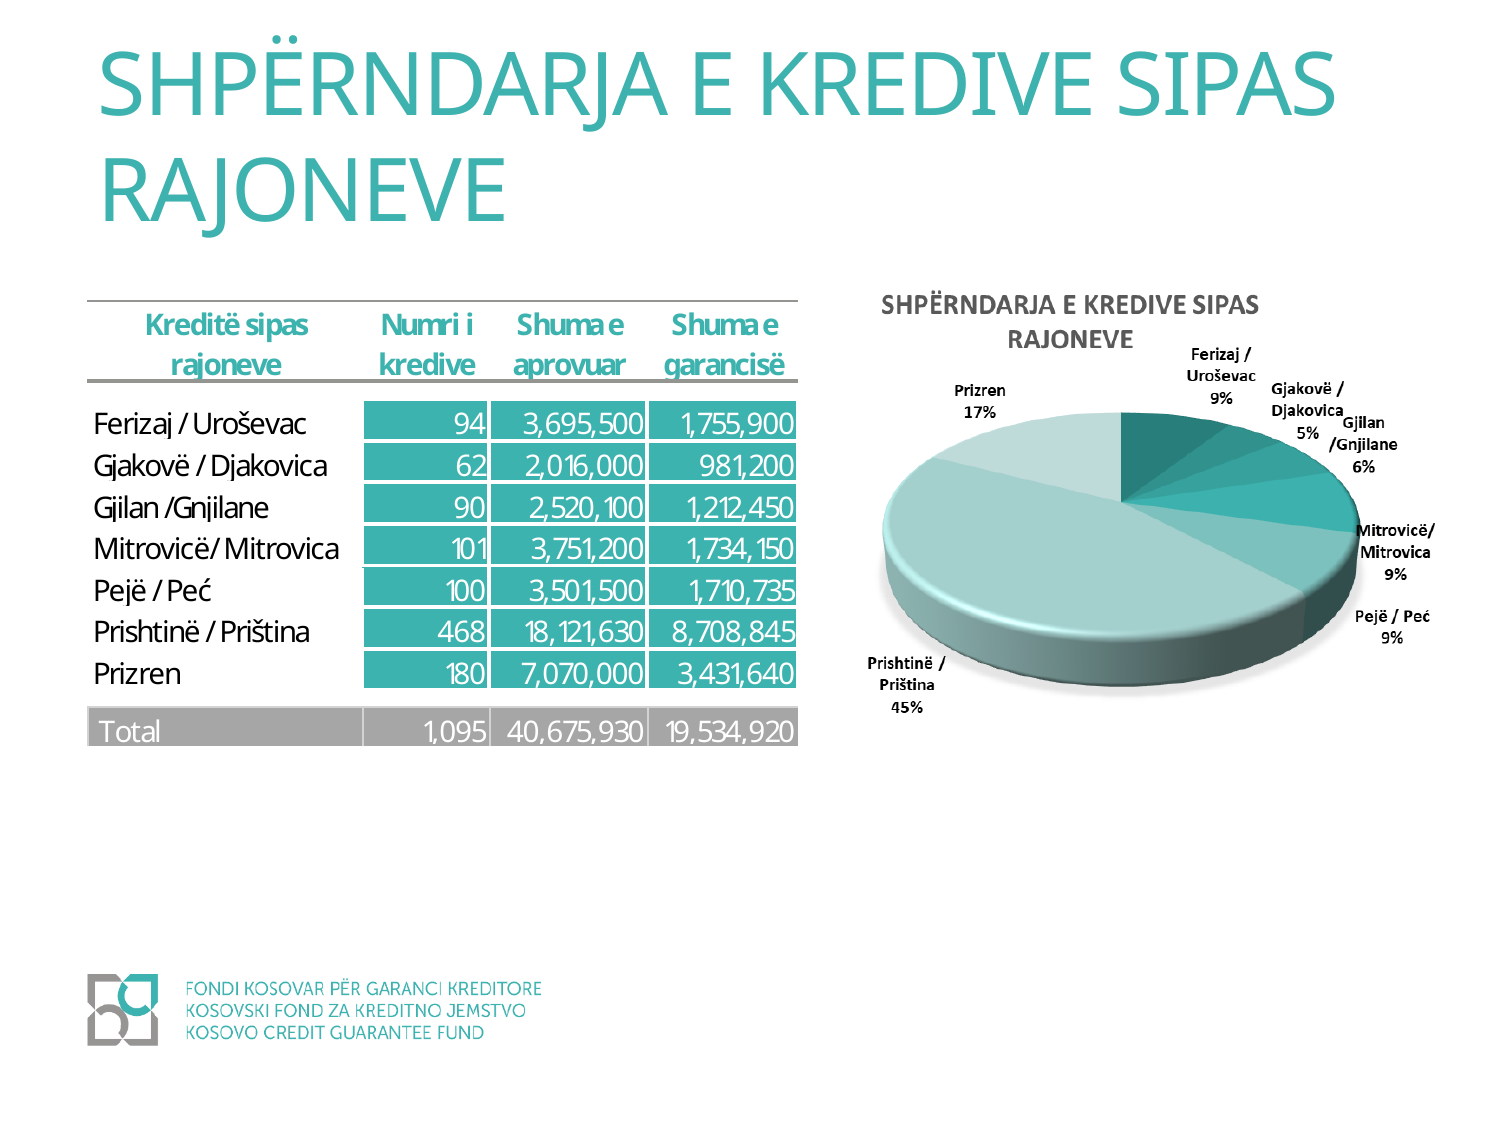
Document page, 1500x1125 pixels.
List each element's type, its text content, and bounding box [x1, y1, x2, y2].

title SHPËRNDARJA E KREDIVE SIPAS RAJONEVE [92, 27, 1380, 239]
picture [87, 974, 541, 1046]
picture [86, 275, 1441, 750]
